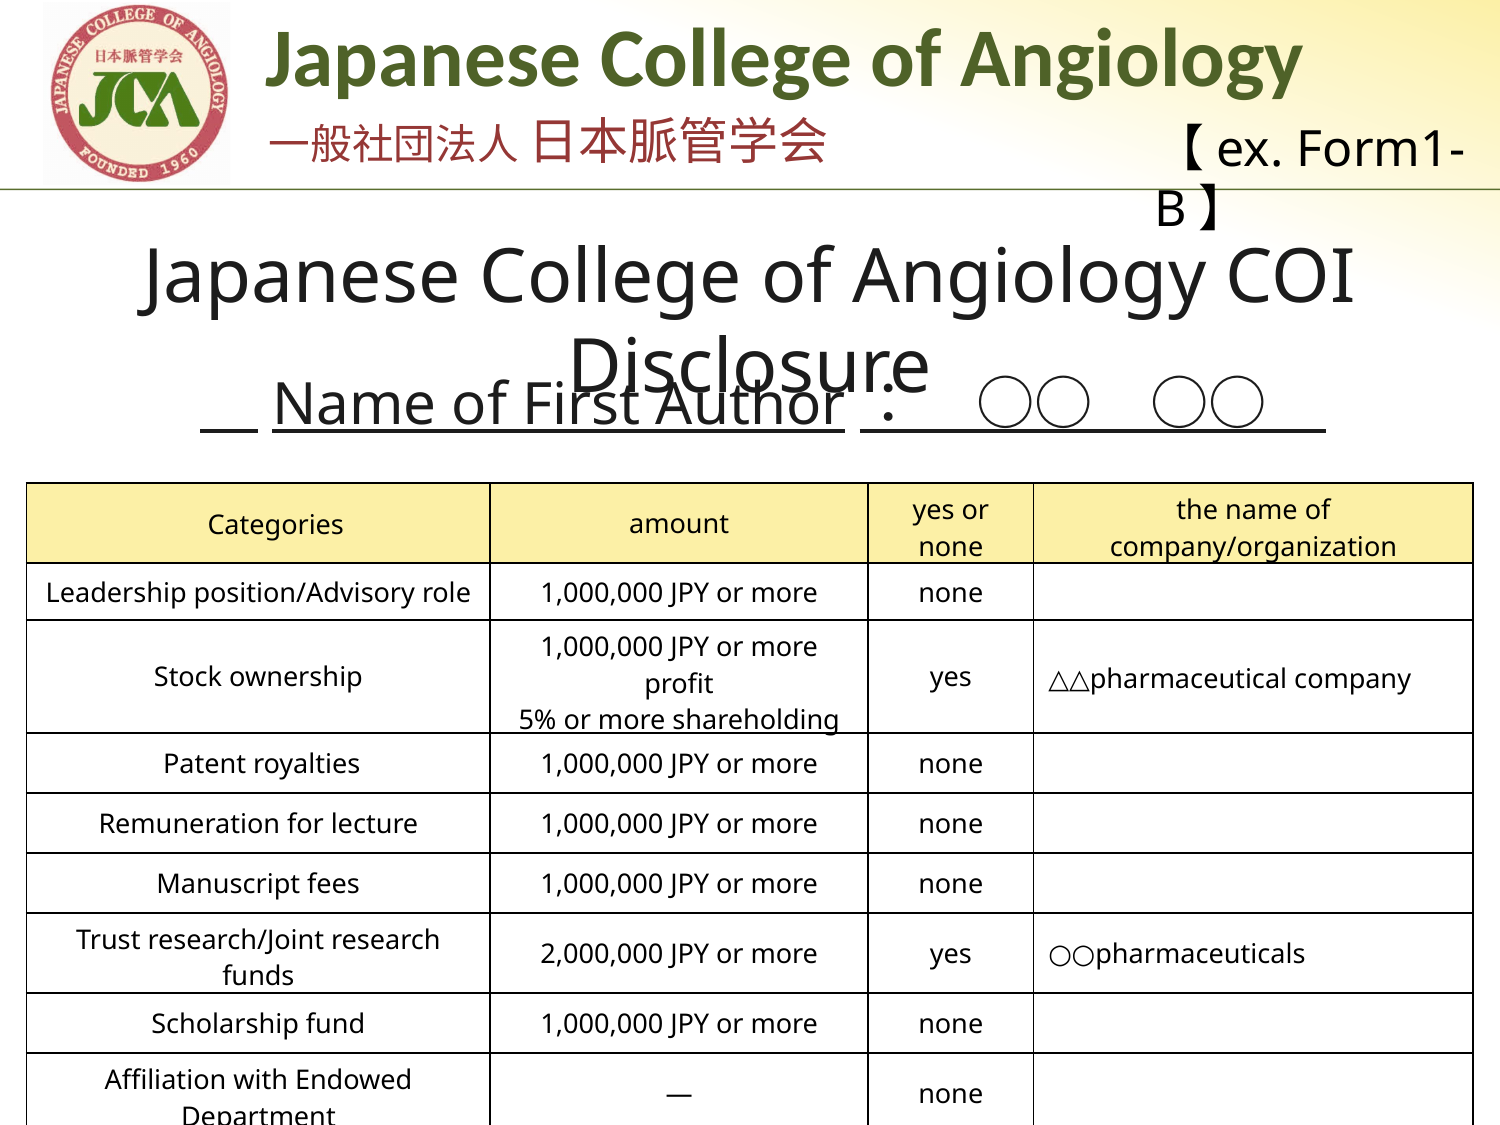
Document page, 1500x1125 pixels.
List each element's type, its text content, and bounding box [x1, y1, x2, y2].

table_cell Affiliation with Endowed Department [27, 1054, 489, 1125]
table_cell none [869, 1054, 1033, 1125]
table_cell none [869, 564, 1033, 619]
table_cell yes [869, 914, 1033, 992]
table_cell Trust research/Joint research funds [27, 914, 489, 992]
table_cell Stock ownership [27, 621, 489, 732]
table_cell 1,000,000 JPY or more [491, 794, 867, 852]
text_box Japanese College of Angiology COI Disclosure [0, 220, 1500, 415]
table_cell [1034, 794, 1472, 852]
table_cell ○○pharmaceuticals [1034, 914, 1472, 992]
table_cell [1034, 854, 1472, 912]
text_box 【ex. Form1-B】 [1139, 108, 1500, 244]
table_cell 1,000,000 JPY or more [491, 994, 867, 1052]
table_cell 1,000,000 JPY or more [491, 564, 867, 619]
table_cell [1034, 1054, 1472, 1125]
table_cell none [869, 854, 1033, 912]
table_cell Scholarship fund [27, 994, 489, 1052]
table_header yes or none [869, 484, 1033, 562]
table_cell 1,000,000 JPY or more [491, 734, 867, 792]
table_cell none [869, 794, 1033, 852]
text_box Name of First Author： ○○ ○○ [185, 358, 1341, 444]
table_header amount [491, 484, 867, 562]
table_cell Leadership position/Advisory role [27, 564, 489, 619]
table_cell Remuneration for lecture [27, 794, 489, 852]
table_cell 1,000,000 JPY or more profit 5% or more shareholding [491, 621, 867, 732]
table_cell Patent royalties [27, 734, 489, 792]
table_cell [1034, 564, 1472, 619]
picture [43, 2, 231, 185]
table_cell [1034, 994, 1472, 1052]
table_header Categories [27, 484, 489, 562]
table_cell none [869, 994, 1033, 1052]
table_cell [1034, 734, 1472, 792]
table_header the name of company/organization [1034, 484, 1472, 562]
table_cell none [869, 734, 1033, 792]
table_cell △△pharmaceutical company [1034, 621, 1472, 732]
table_cell Manuscript fees [27, 854, 489, 912]
table_cell ― [491, 1054, 867, 1125]
table_cell 2,000,000 JPY or more [491, 914, 867, 992]
table_cell 1,000,000 JPY or more [491, 854, 867, 912]
table_cell yes [869, 621, 1033, 732]
